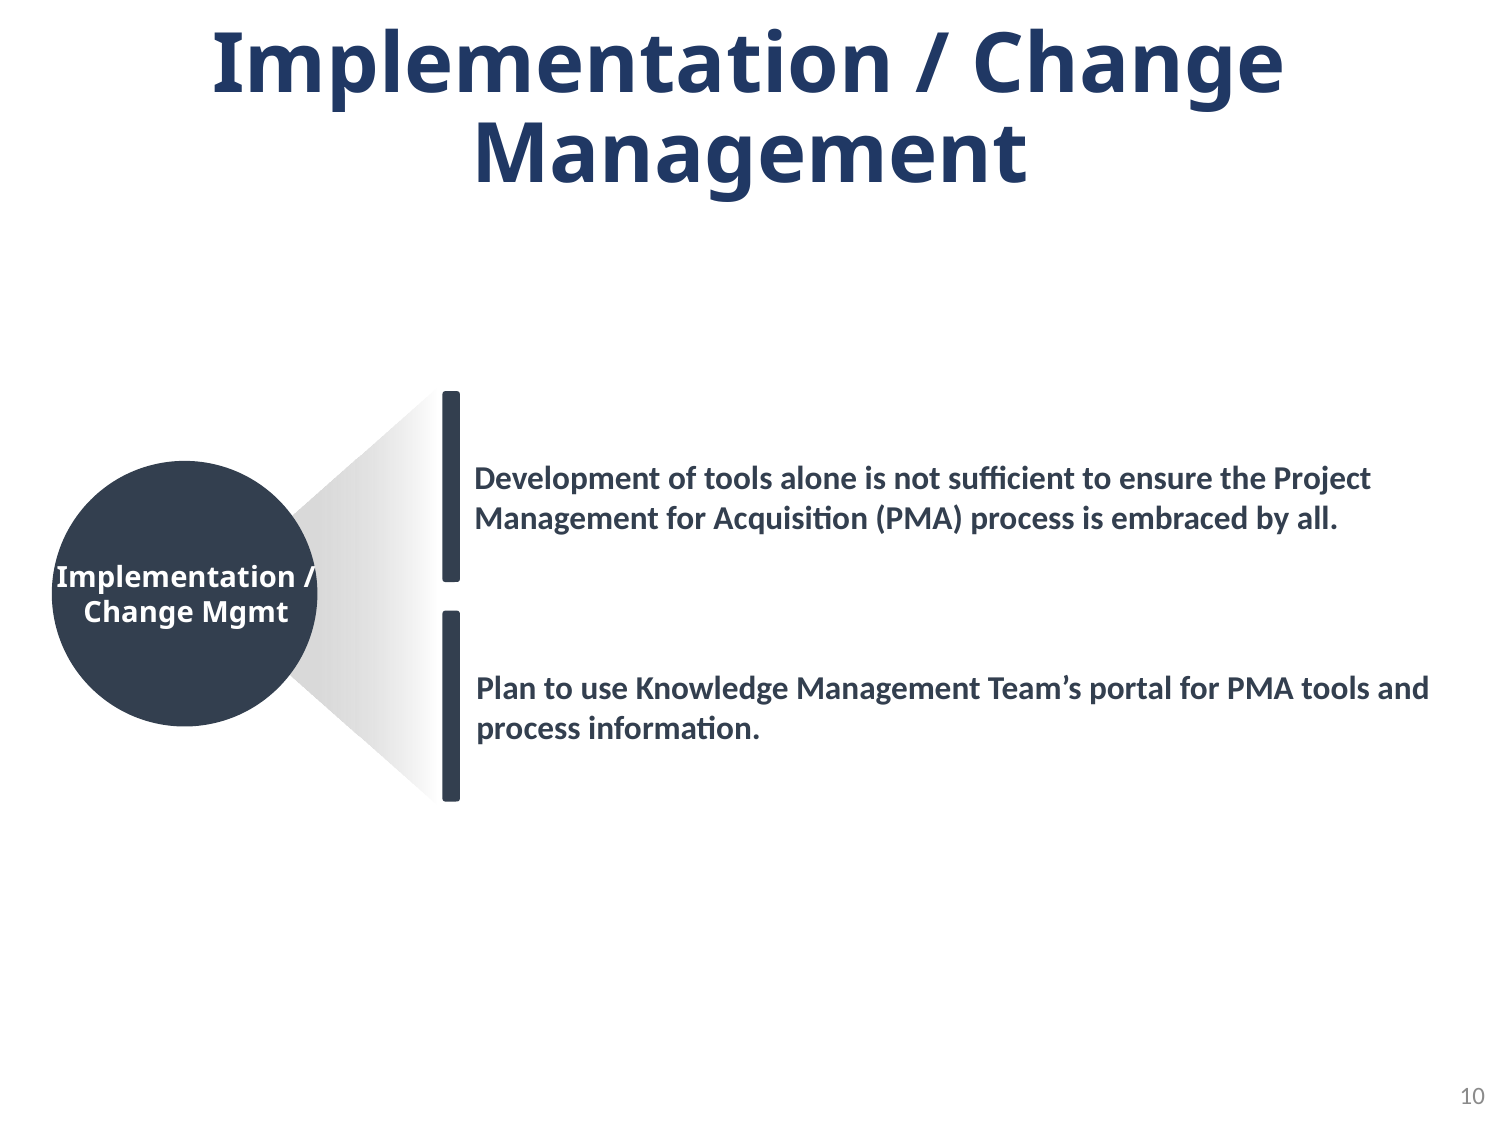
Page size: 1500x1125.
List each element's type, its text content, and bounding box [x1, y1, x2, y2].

slide_number 10 [1149, 1065, 1500, 1125]
text_box [56, 460, 313, 558]
text_box Plan to use Knowledge Management Team’s portal for PMA tools and process information. [461, 659, 1500, 754]
text_box [56, 629, 313, 727]
text_box [442, 610, 460, 802]
text_box [290, 387, 437, 805]
text_box Implementation / Change Mgmt [53, 558, 319, 629]
text_box Development of tools alone is not sufficient to ensure the Project Management for Acquisition (PMA) process is embraced by all. [459, 449, 1500, 544]
title Implementation / Change Management [0, 2, 1500, 220]
text_box [442, 391, 460, 583]
